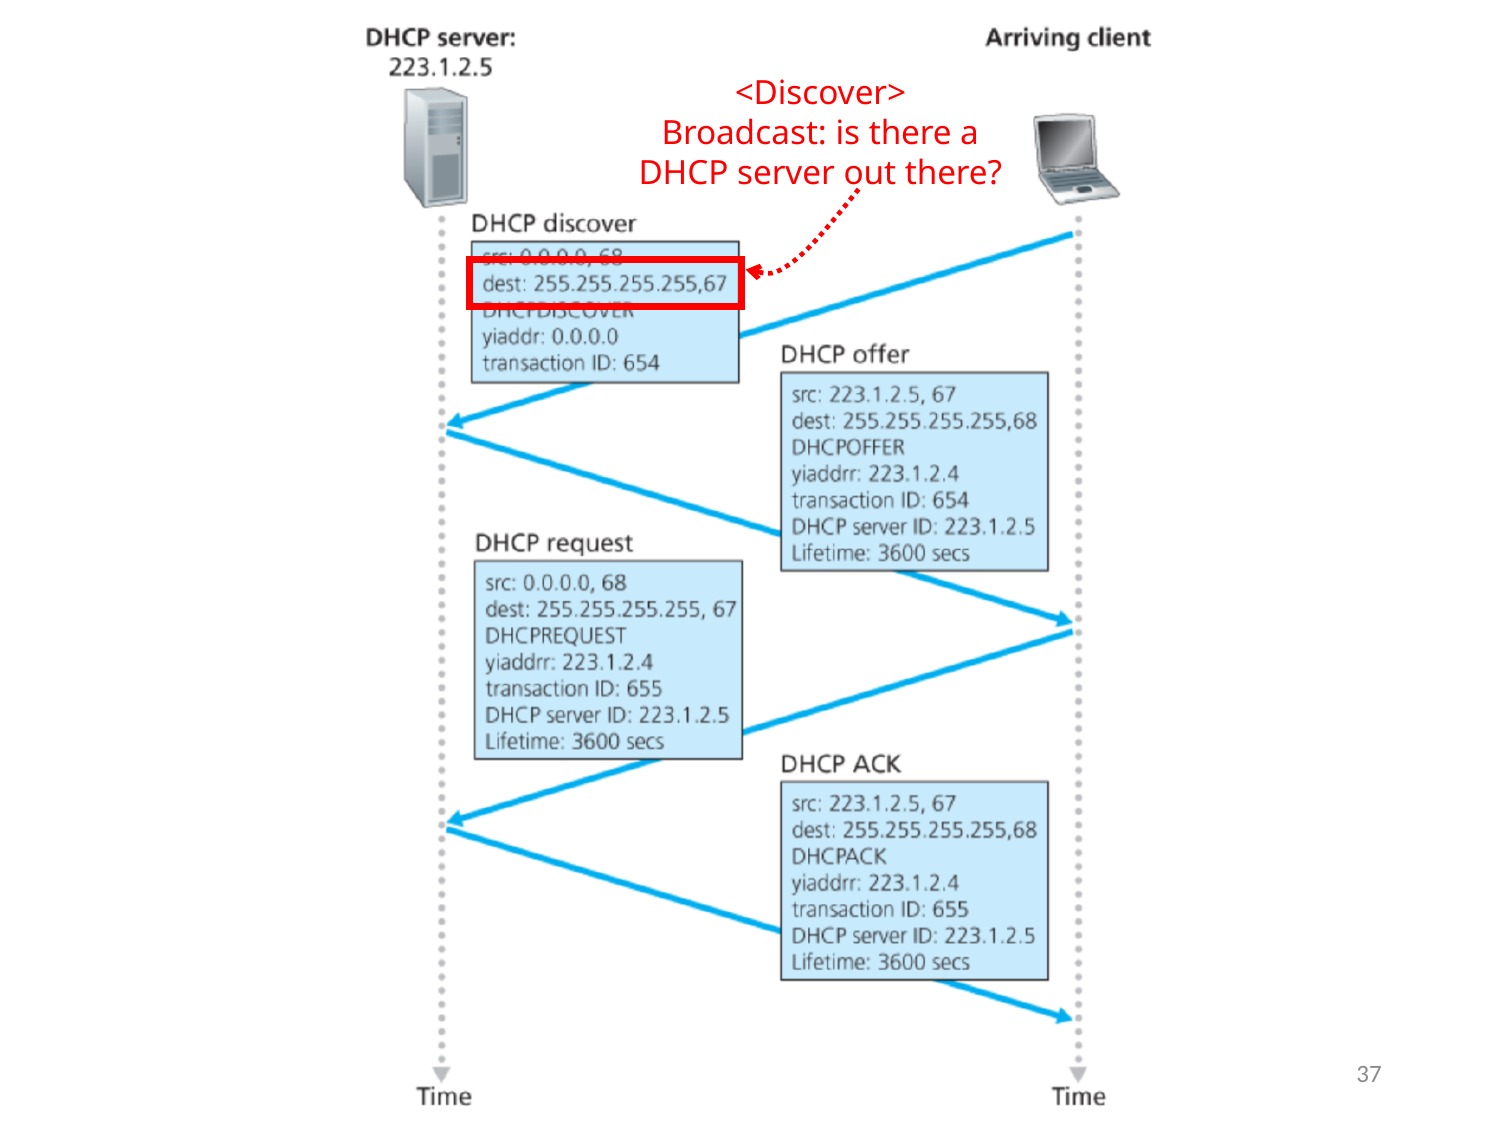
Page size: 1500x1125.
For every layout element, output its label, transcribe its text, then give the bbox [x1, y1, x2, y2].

slide_number 37 [1182, 1042, 1397, 1103]
picture [318, 0, 1182, 1125]
